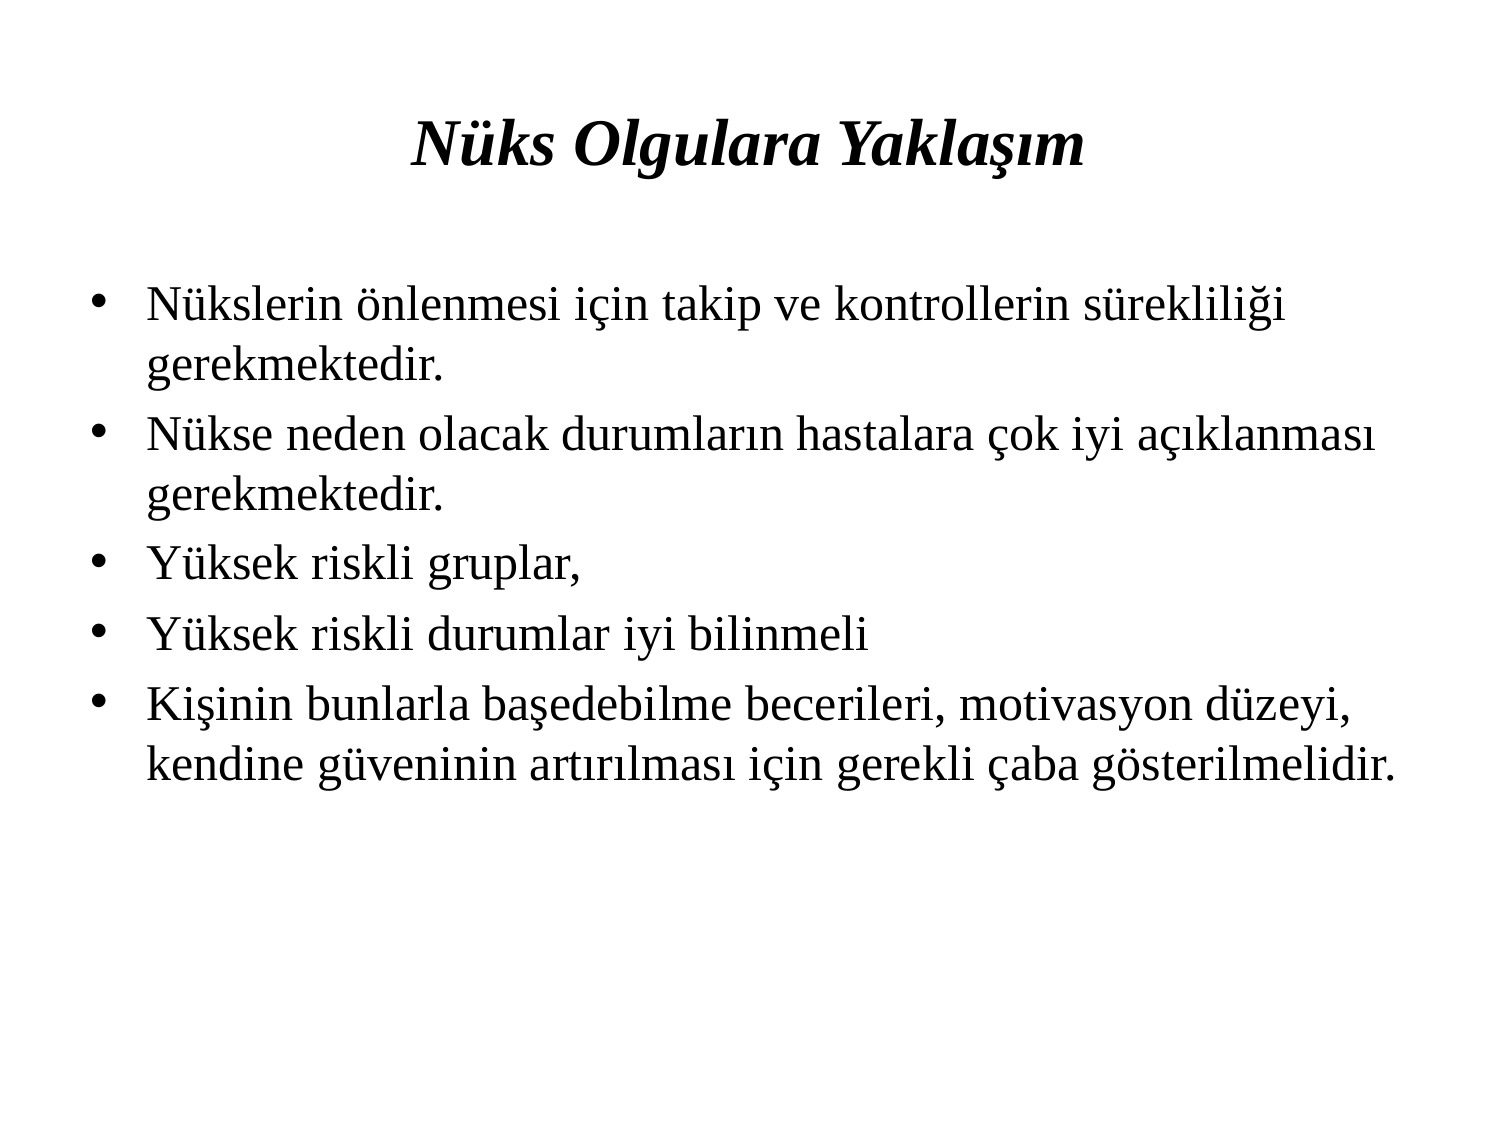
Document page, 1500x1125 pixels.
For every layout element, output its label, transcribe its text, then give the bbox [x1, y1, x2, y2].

list Nükslerin önlenmesi için takip ve kontrollerin sürekliliği gerekmektedir. Nükse neden olacak durumların hastalara çok iyi açıklanması gerekmektedir. Yüksek riskli gruplar, Yüksek riskli durumlar iyi bilinmeli Kişinin bunlarla başedebilme becerileri, motivasyon düzeyi, kendine güveninin artırılması için gerekli çaba gösterilmelidir. [74, 262, 1426, 1006]
title Nüks Olgulara Yaklaşım [74, 44, 1426, 233]
